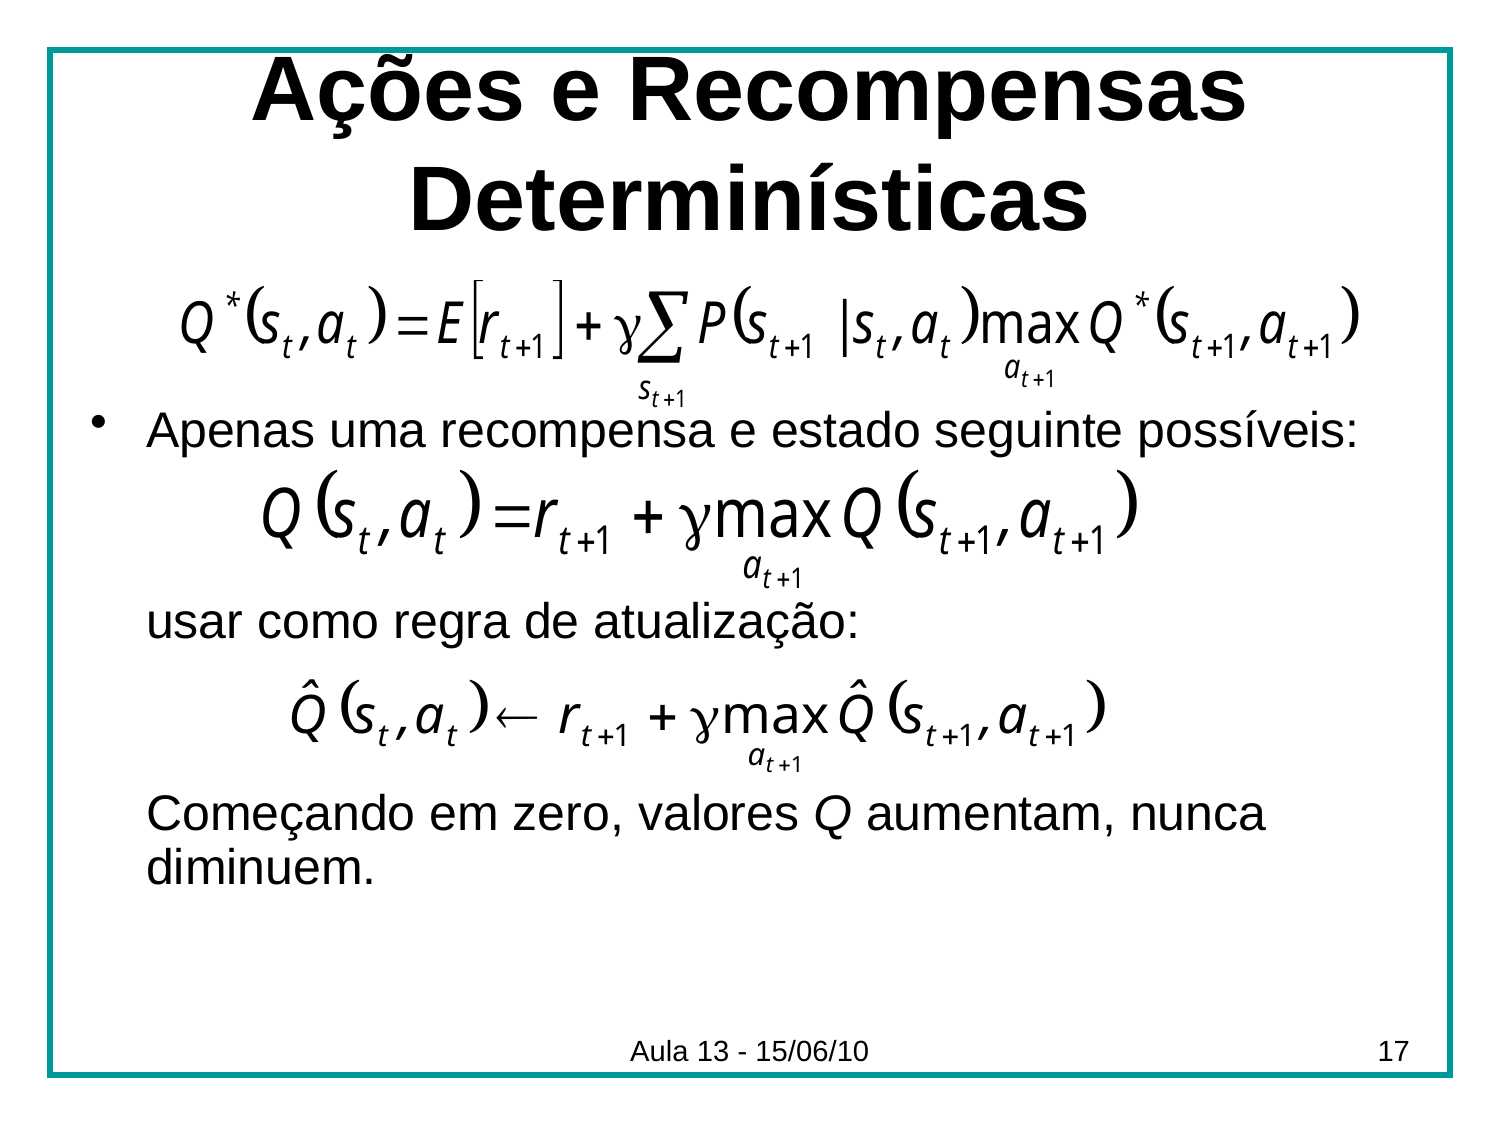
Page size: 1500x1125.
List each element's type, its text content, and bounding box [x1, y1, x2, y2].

picture [285, 670, 1108, 783]
picture [255, 468, 1140, 601]
title Ações e Recompensas Determinísticas [74, 44, 1426, 233]
list Apenas uma recompensa e estado seguinte possíveis: usar como regra de atualização: Começando em zero, valores Q aumentam, nunca diminuem. [74, 262, 1426, 1006]
slide_number 17 [1074, 1024, 1426, 1103]
footer Aula 13 - 15/06/10 [512, 1024, 988, 1103]
picture [175, 280, 1363, 422]
